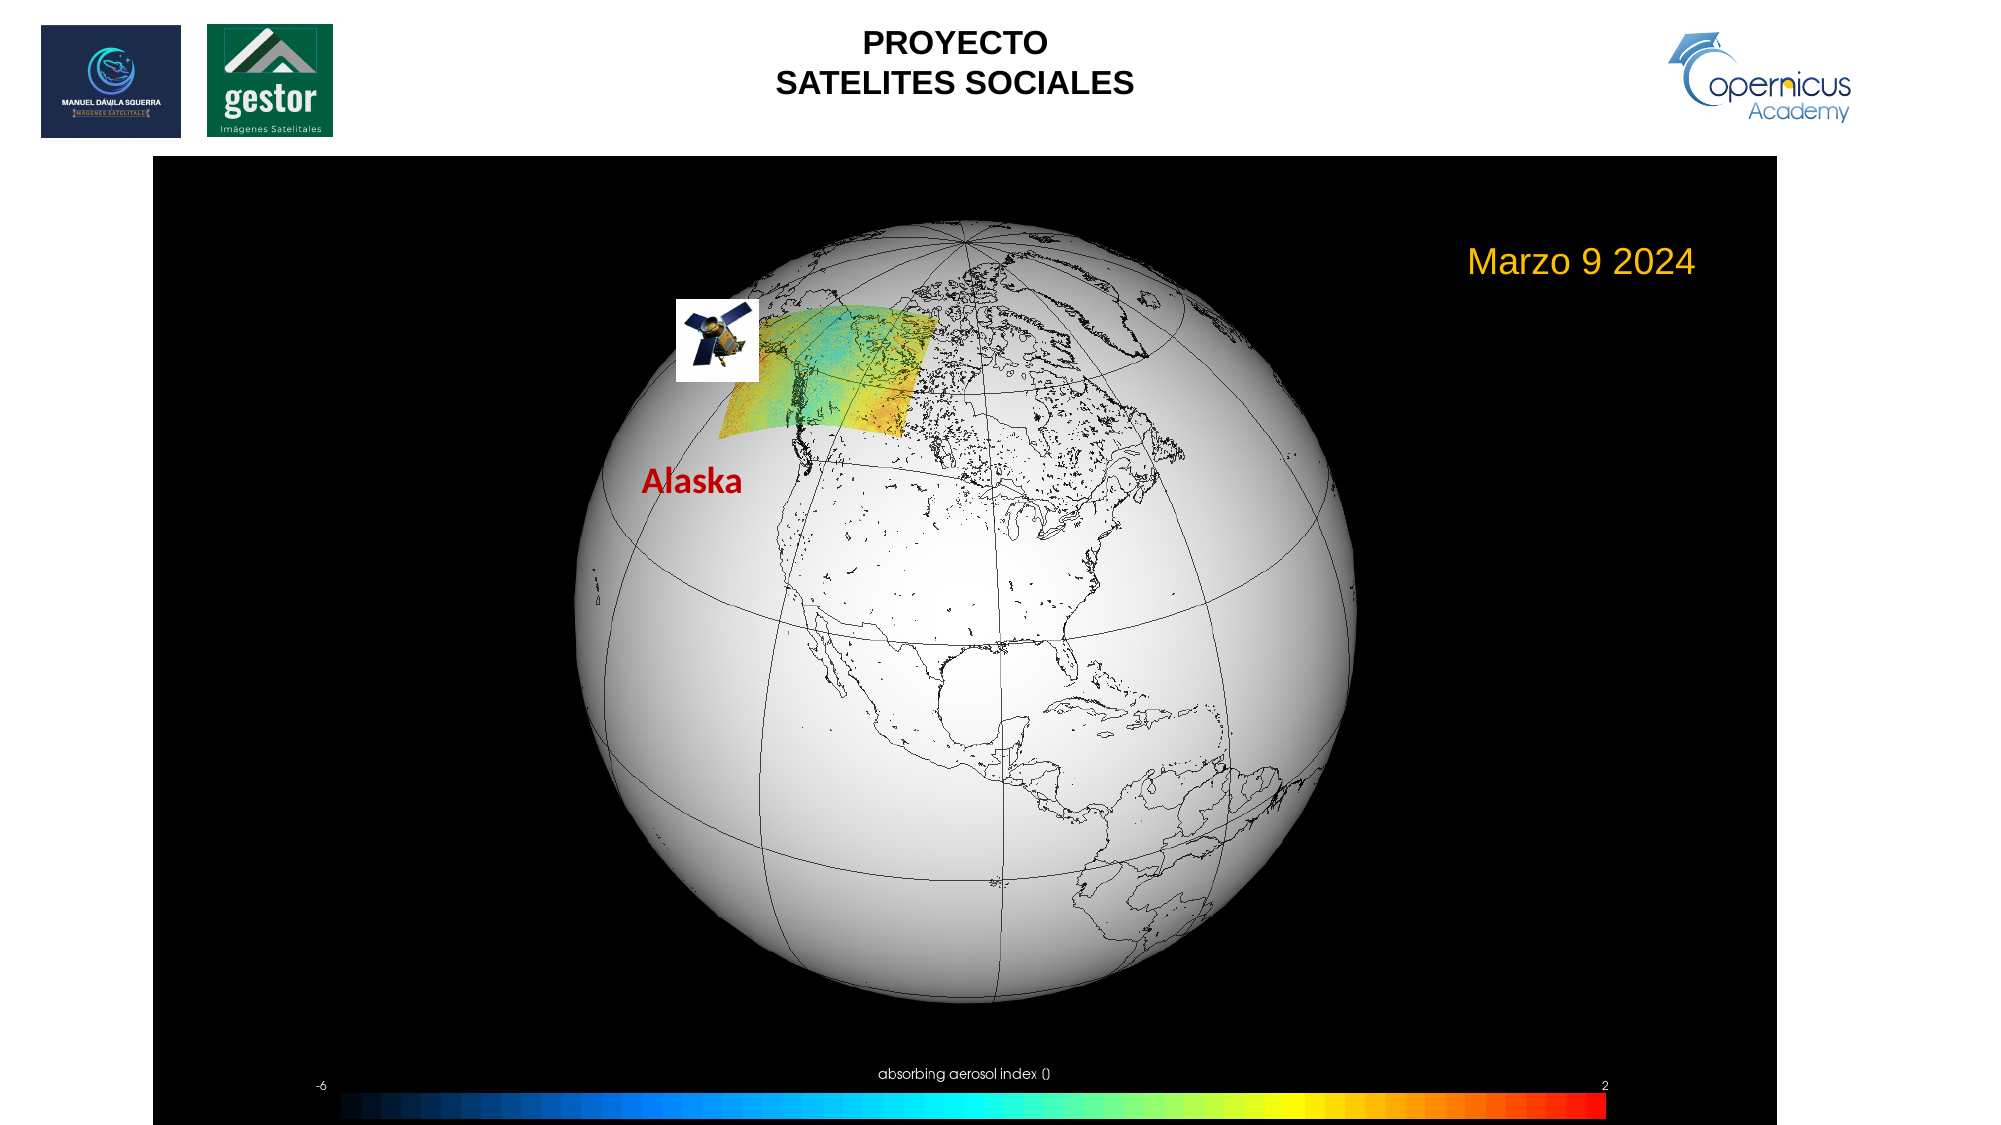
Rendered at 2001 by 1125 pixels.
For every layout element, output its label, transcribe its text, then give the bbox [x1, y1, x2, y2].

picture [1663, 24, 1857, 137]
picture [207, 24, 333, 137]
picture [41, 25, 181, 138]
text_box PROYECTO SATELITES SOCIALES [760, 13, 1151, 109]
picture [153, 156, 1777, 1125]
